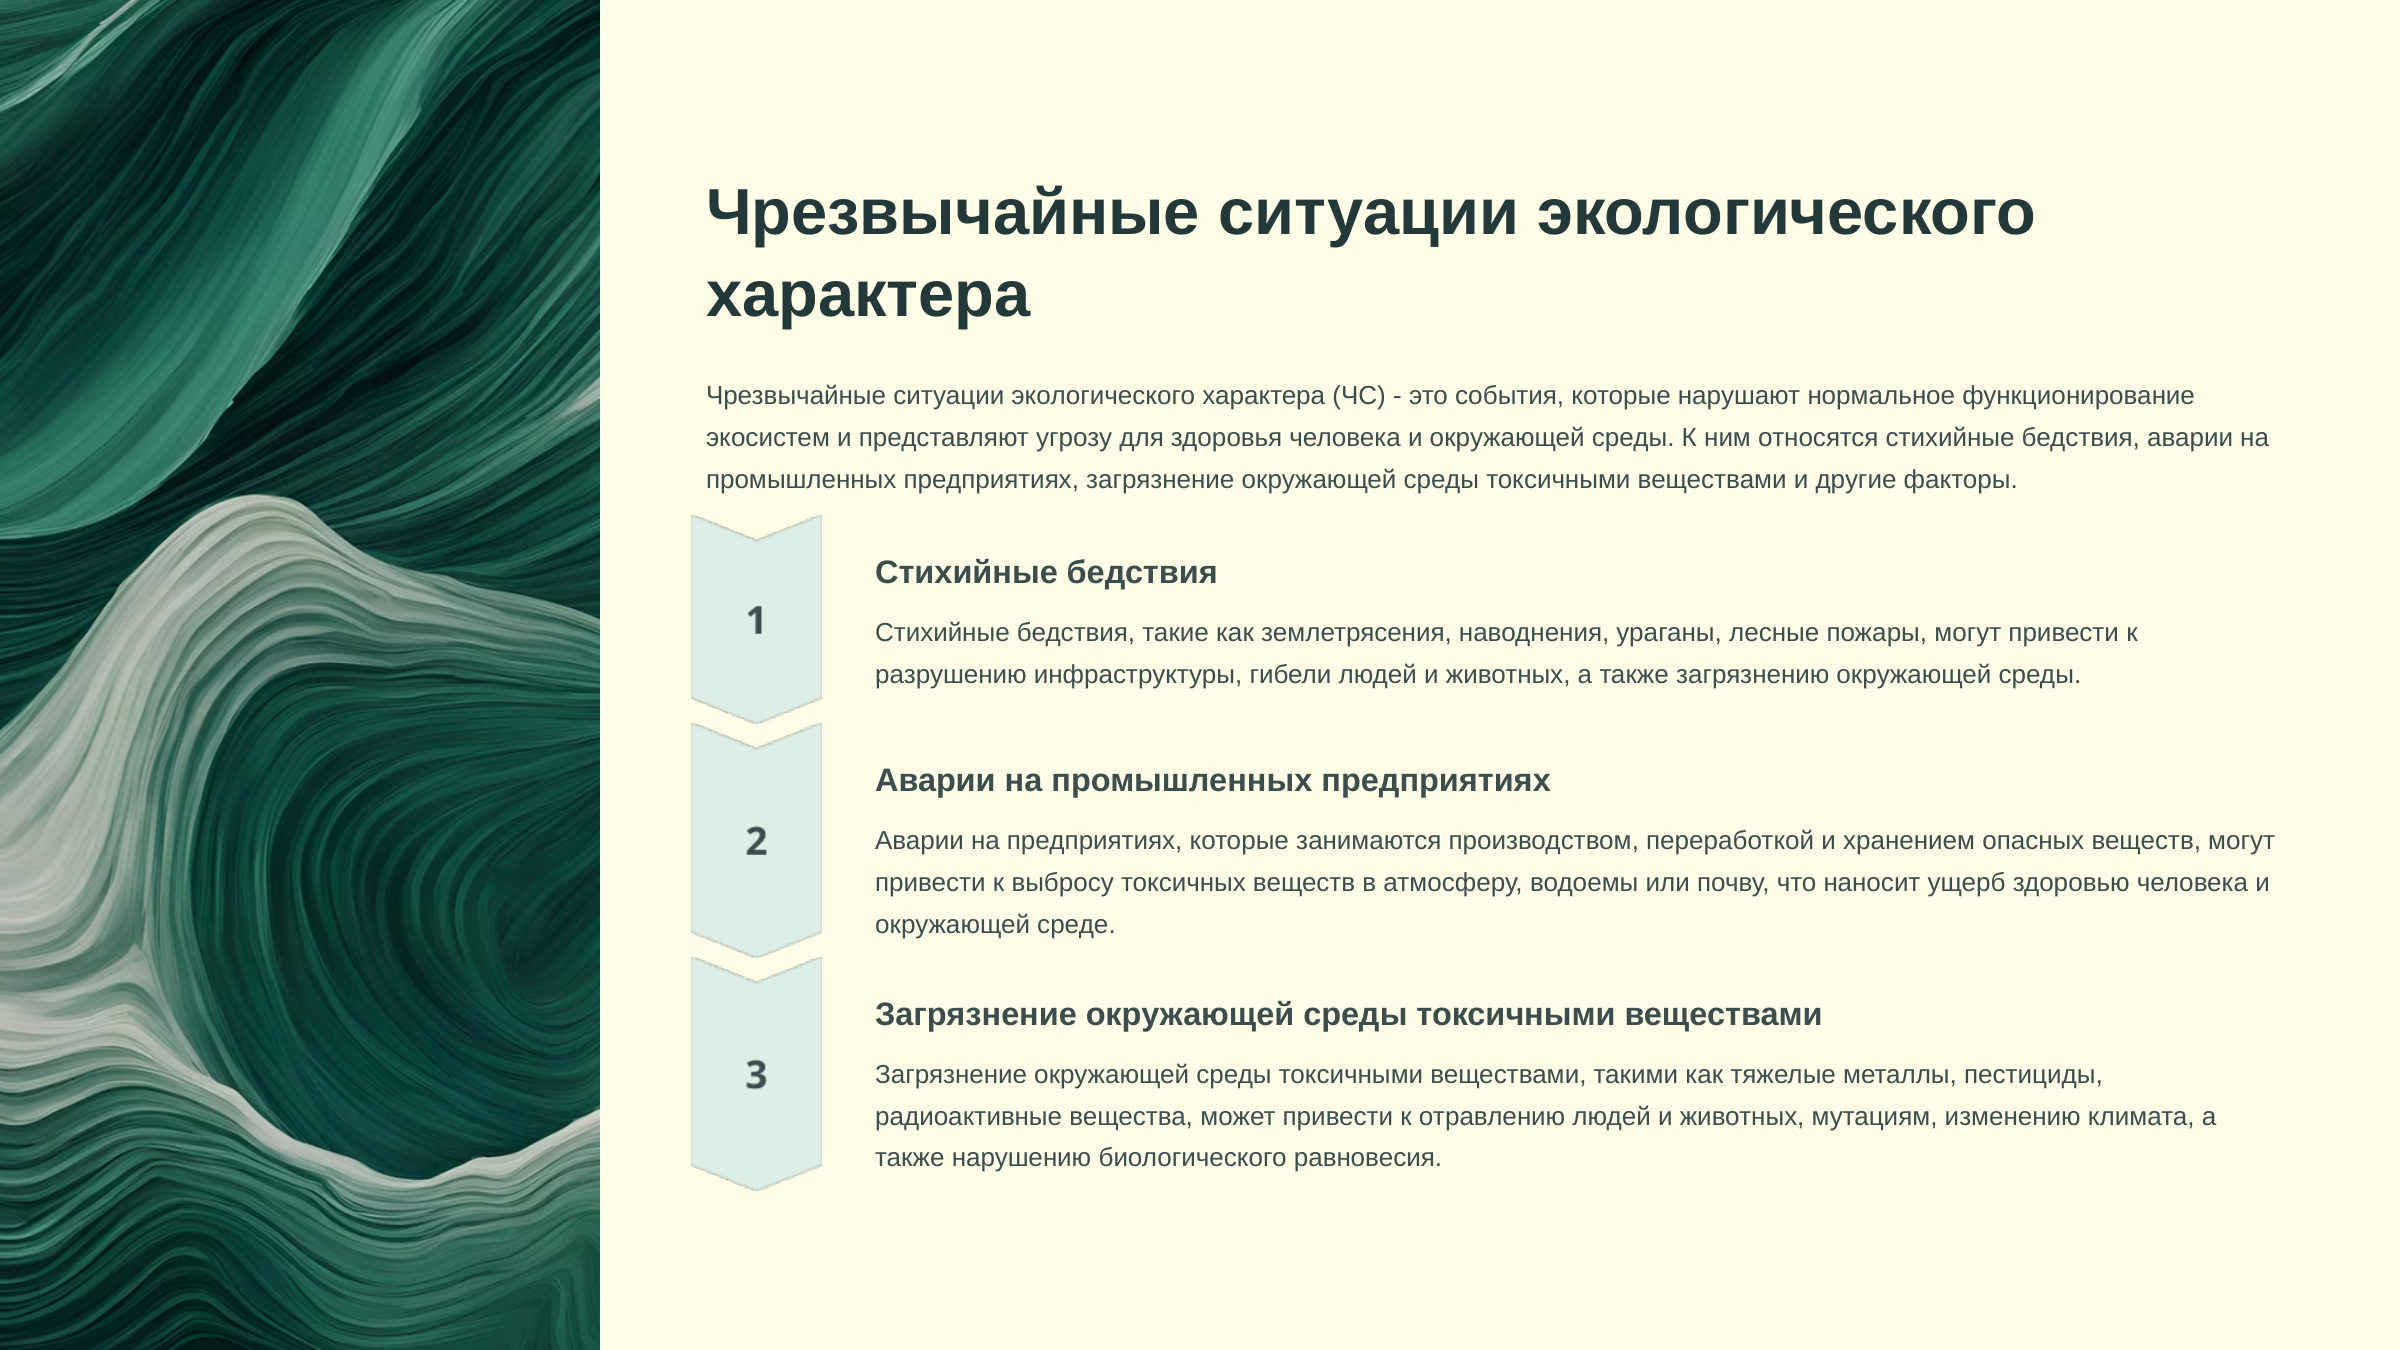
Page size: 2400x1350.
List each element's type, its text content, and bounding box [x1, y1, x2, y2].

text_box Стихийные бедствия, такие как землетрясения, наводнения, ураганы, лесные пожары, могут привести к разрушению инфраструктуры, гибели людей и животных, а также загрязнению окружающей среды. [860, 597, 2309, 682]
text_box Стихийные бедствия [860, 541, 1224, 583]
text_box Чрезвычайные ситуации экологического характера (ЧС) - это события, которые нарушают нормальное функционирование экосистем и представляют угрозу для здоровья человека и окружающей среды. К ним относятся стихийные бедствия, аварии на промышленных предприятиях, загрязнение окружающей среды токсичными веществами и другие факторы. [691, 361, 2309, 487]
picture [691, 515, 822, 1191]
text_box [600, 0, 2400, 1350]
text_box Аварии на промышленных предприятиях [860, 749, 1581, 791]
text_box Аварии на предприятиях, которые занимаются производством, переработкой и хранением опасных веществ, могут привести к выбросу токсичных веществ в атмосферу, водоемы или почву, что наносит ущерб здоровью человека и окружающей среде. [860, 806, 2309, 932]
text_box Загрязнение окружающей среды токсичными веществами, такими как тяжелые металлы, пестициды, радиоактивные вещества, может привести к отравлению людей и животных, мутациям, изменению климата, а также нарушению биологического равновесия. [860, 1039, 2309, 1165]
picture [0, 0, 600, 1350]
text_box Загрязнение окружающей среды токсичными веществами [860, 983, 1885, 1024]
text_box Чрезвычайные ситуации экологического характера [691, 159, 2309, 322]
